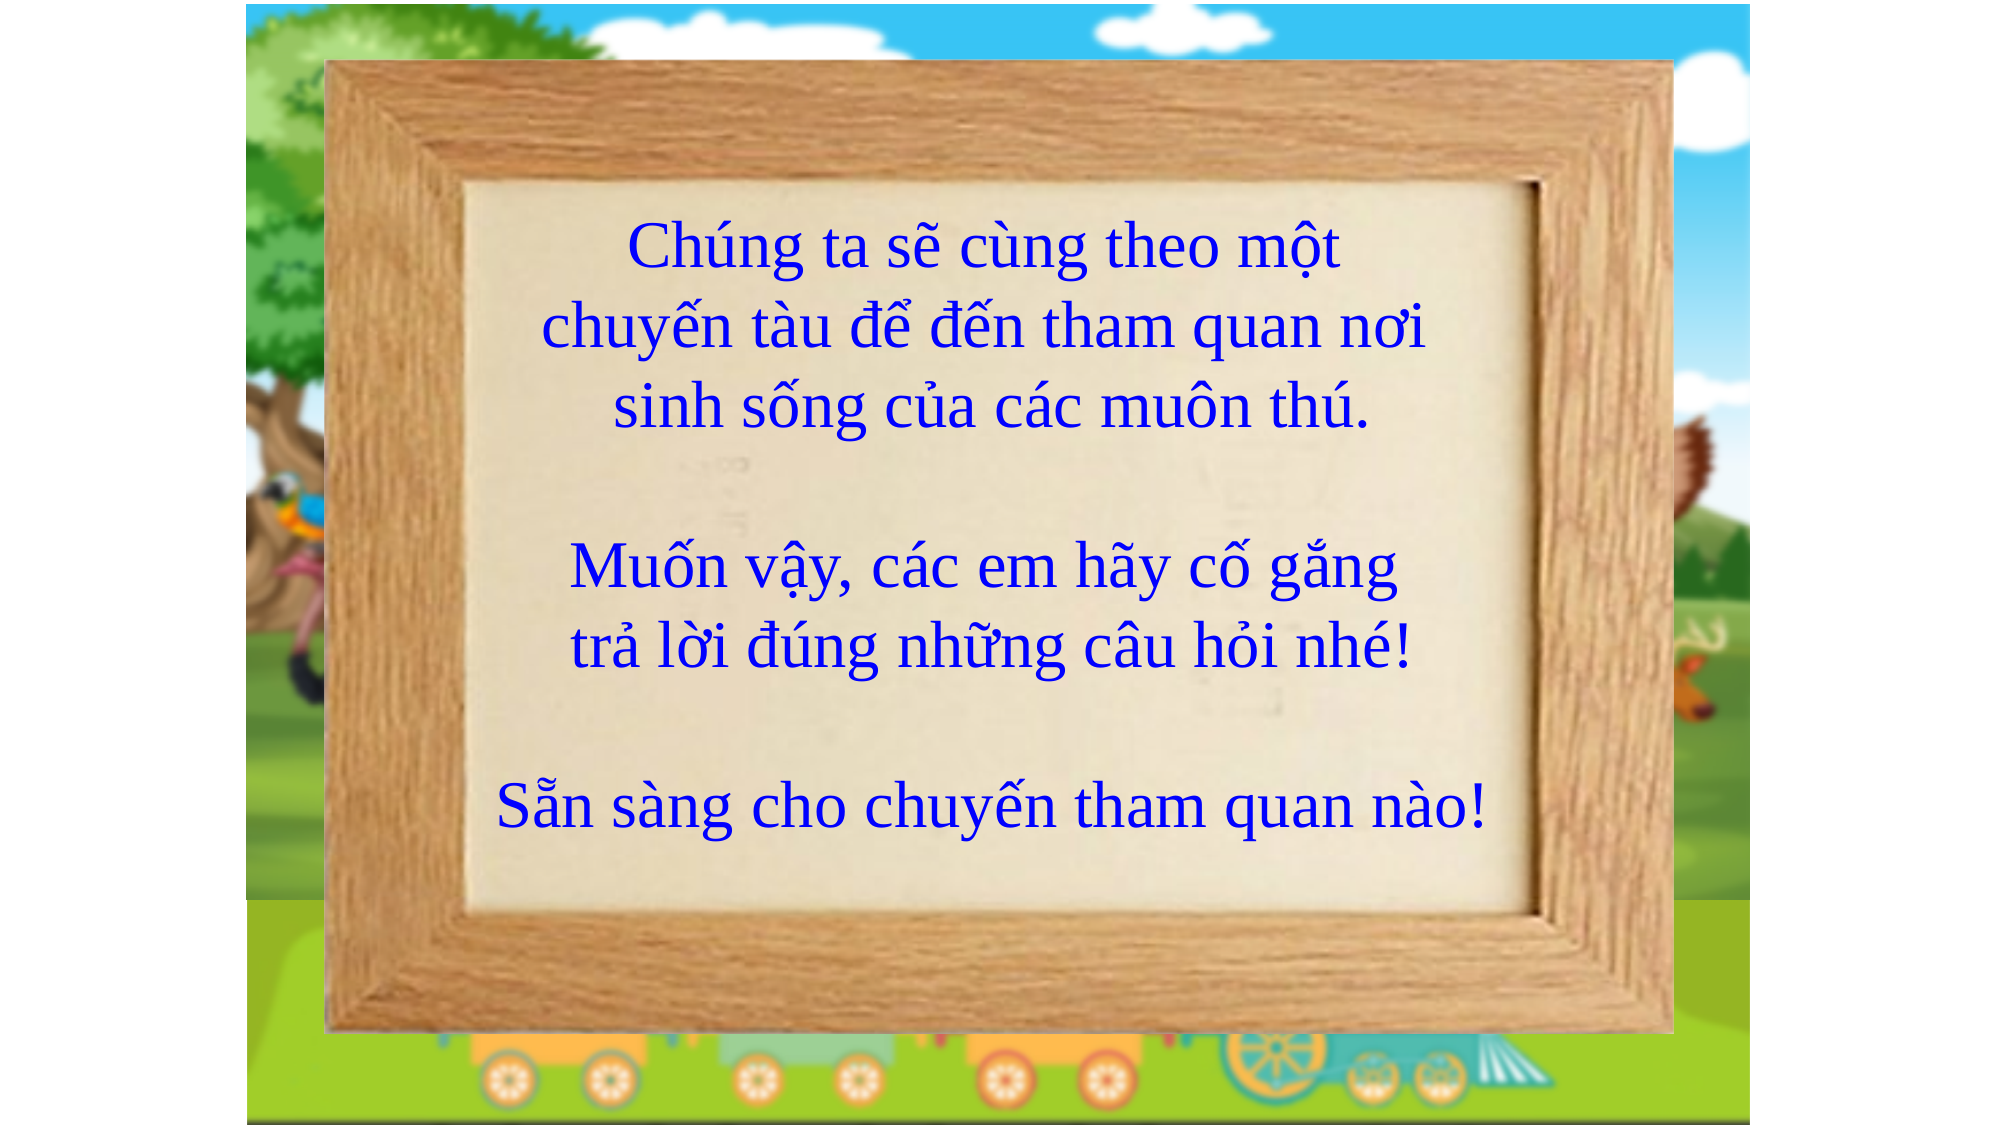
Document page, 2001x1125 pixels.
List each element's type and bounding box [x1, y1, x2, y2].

picture [246, 0, 1751, 1125]
